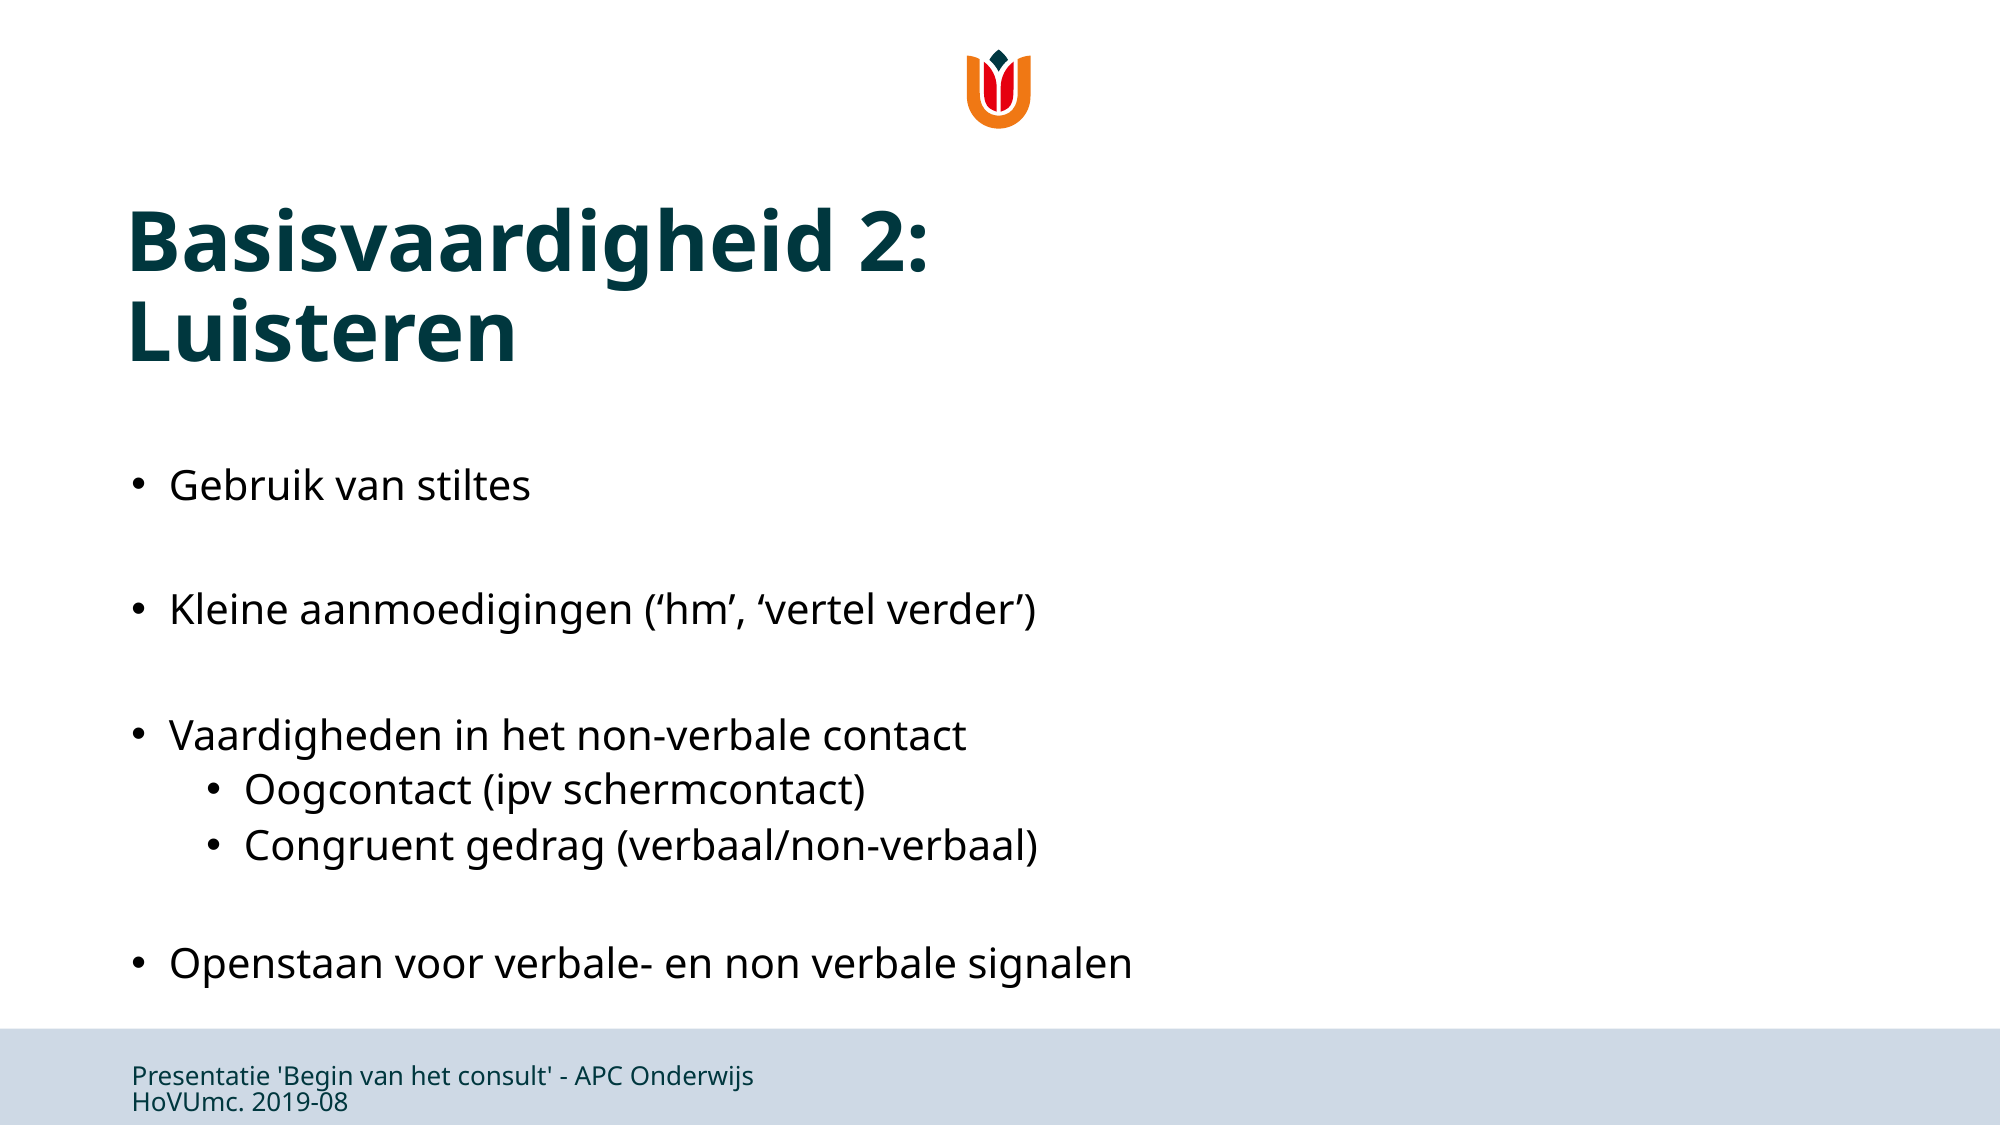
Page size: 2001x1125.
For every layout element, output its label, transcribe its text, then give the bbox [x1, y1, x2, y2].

list Gebruik van stiltes Kleine aanmoedigingen (‘hm’, ‘vertel verder’) Vaardigheden in het non-verbale contact Oogcontact (ipv schermcontact) Congruent gedrag (verbaal/non-verbaal) Openstaan voor verbale- en non verbale signalen [116, 438, 1880, 954]
footer Presentatie 'Begin van het consult' - APC Onderwijs HoVUmc. 2019-08 [116, 1046, 792, 1107]
title Basisvaardigheid 2: Luisteren [110, 180, 1877, 398]
